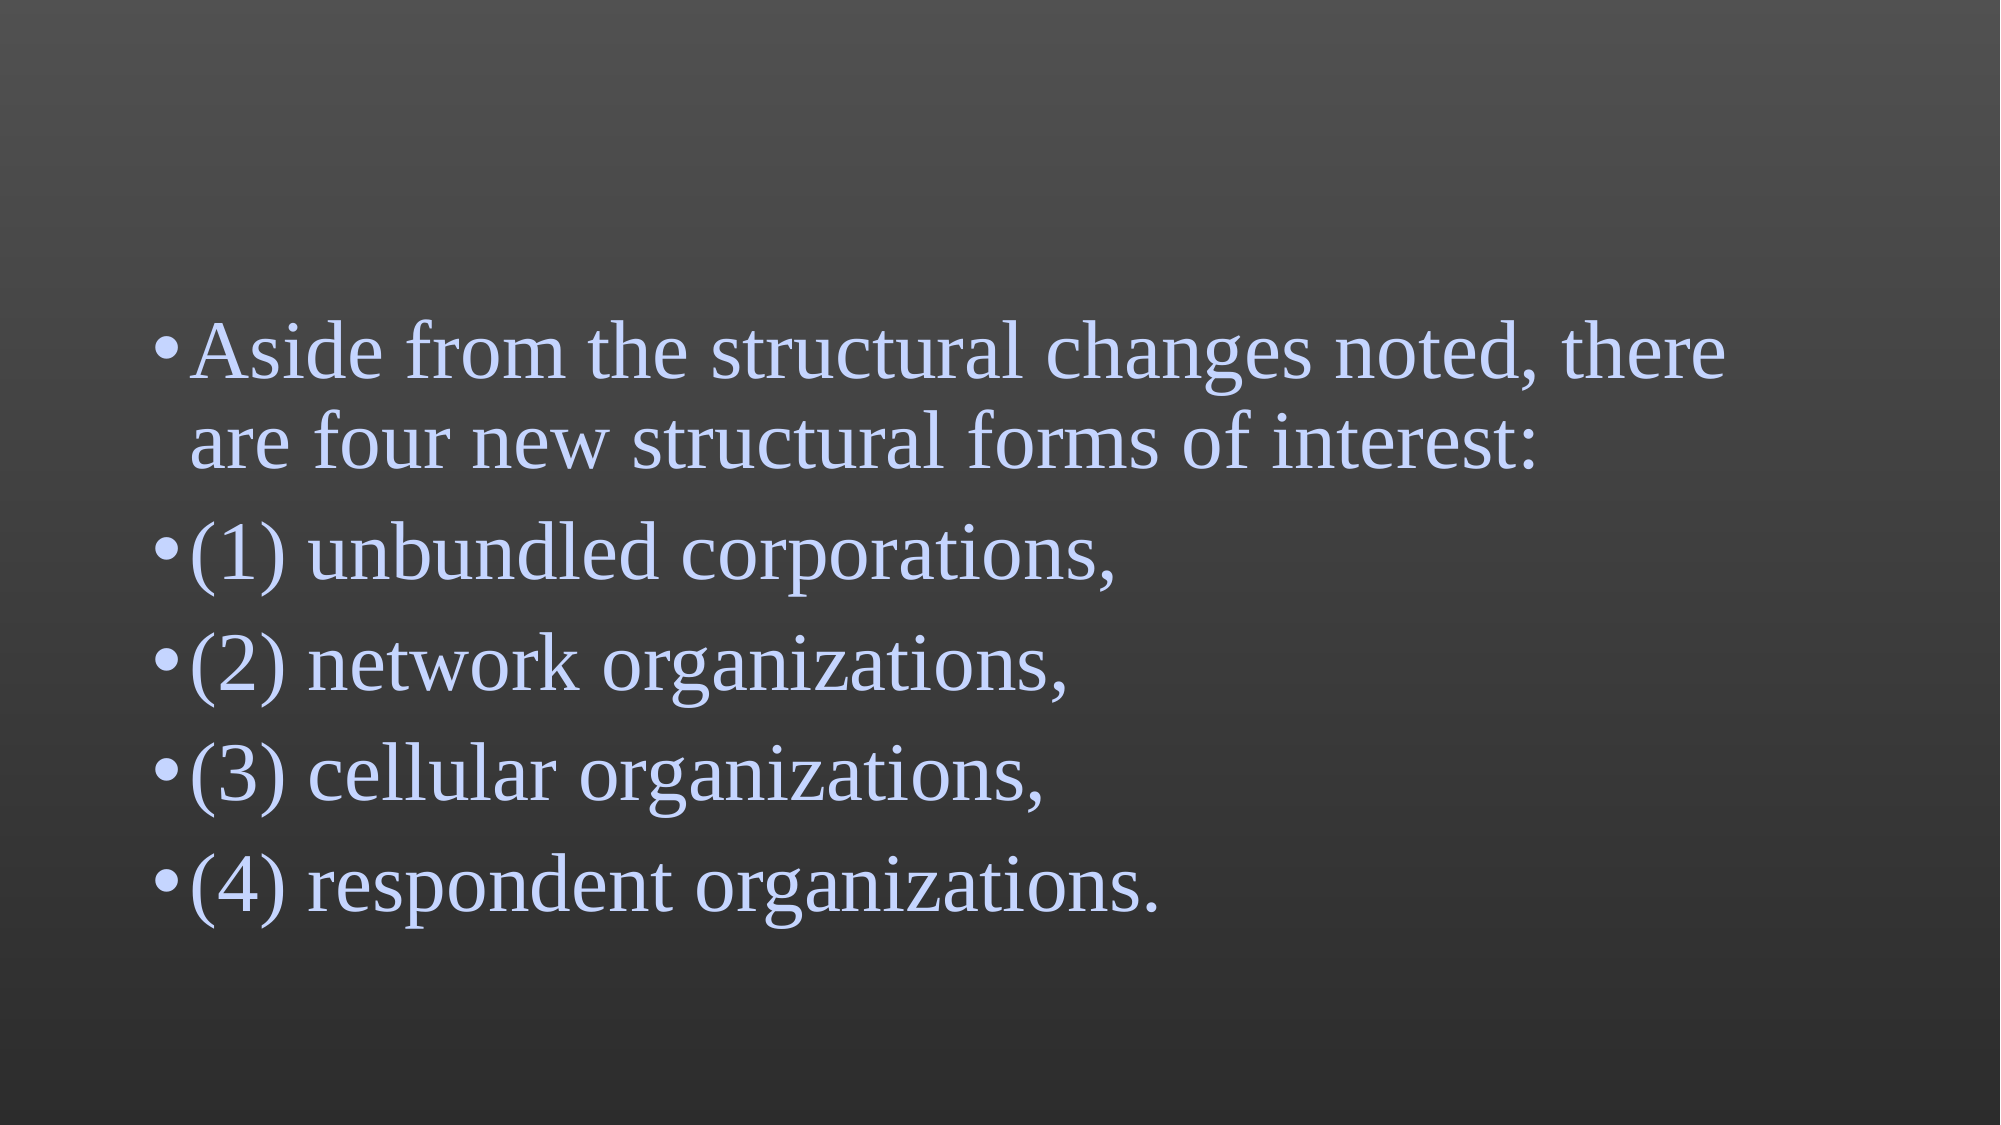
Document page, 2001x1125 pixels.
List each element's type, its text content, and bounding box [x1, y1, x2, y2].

list Aside from the structural changes noted, there are four new structural forms of interest: (1) unbundled corporations, (2) network organizations, (3) cellular organizations, (4) respondent organizations. [137, 299, 1863, 1014]
